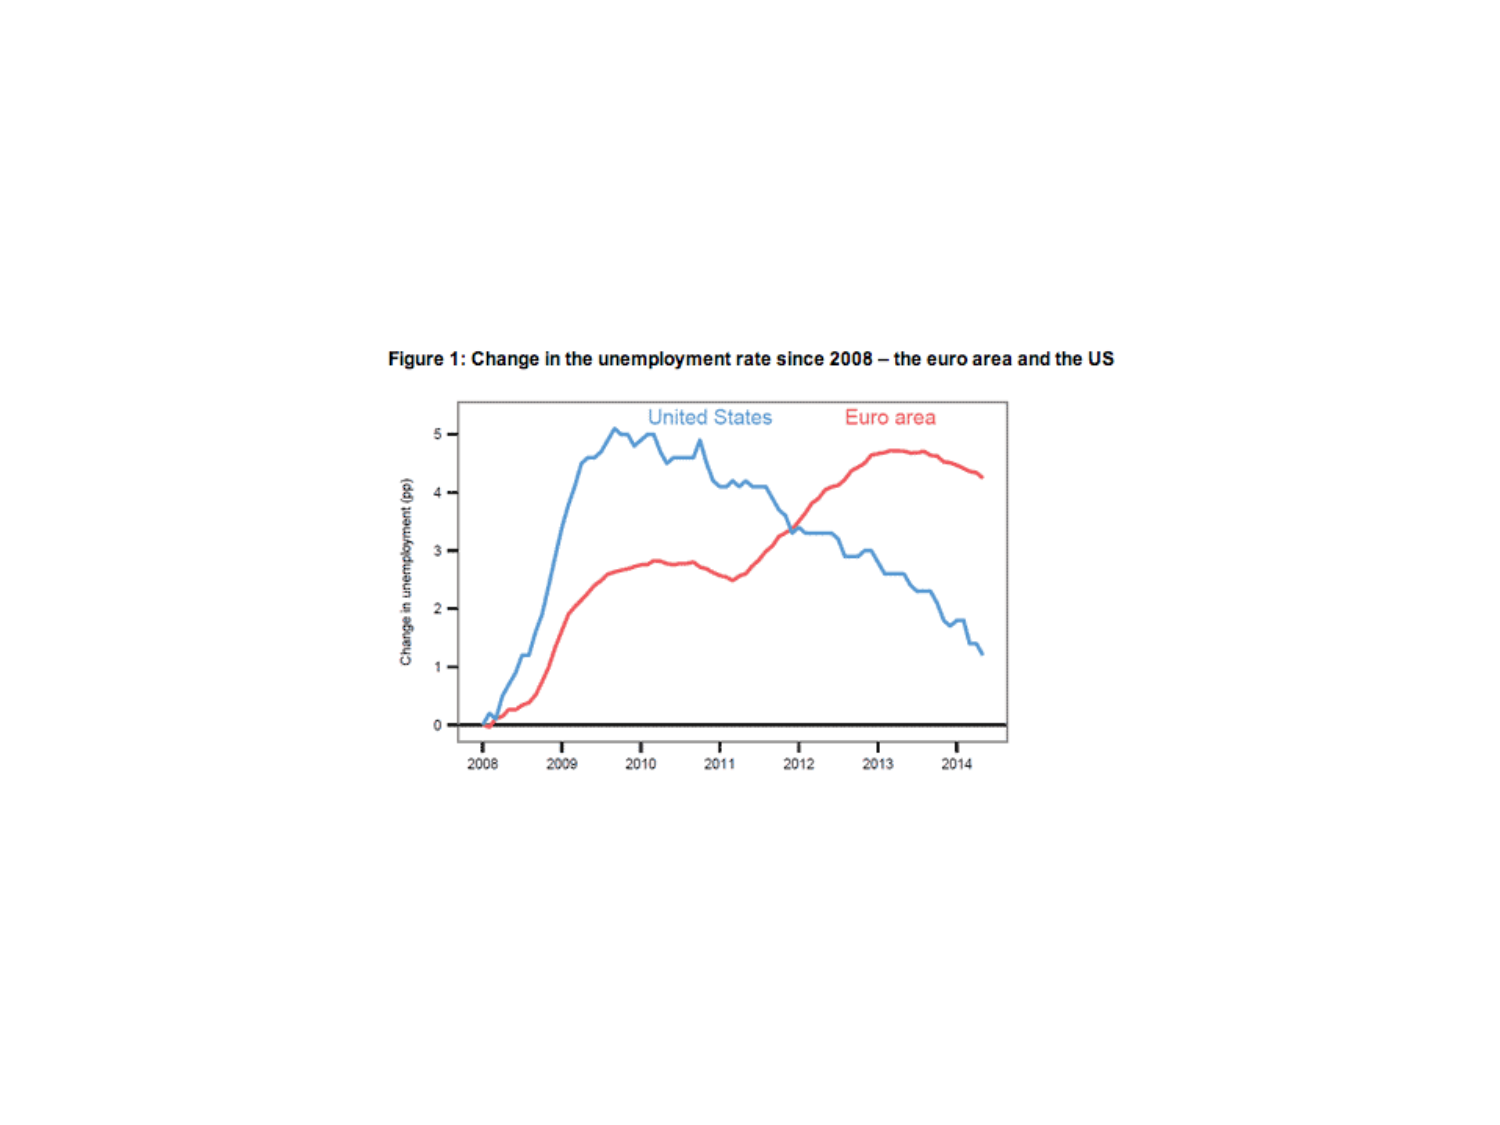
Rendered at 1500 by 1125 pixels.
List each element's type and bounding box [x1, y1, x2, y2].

picture [379, 339, 1121, 786]
